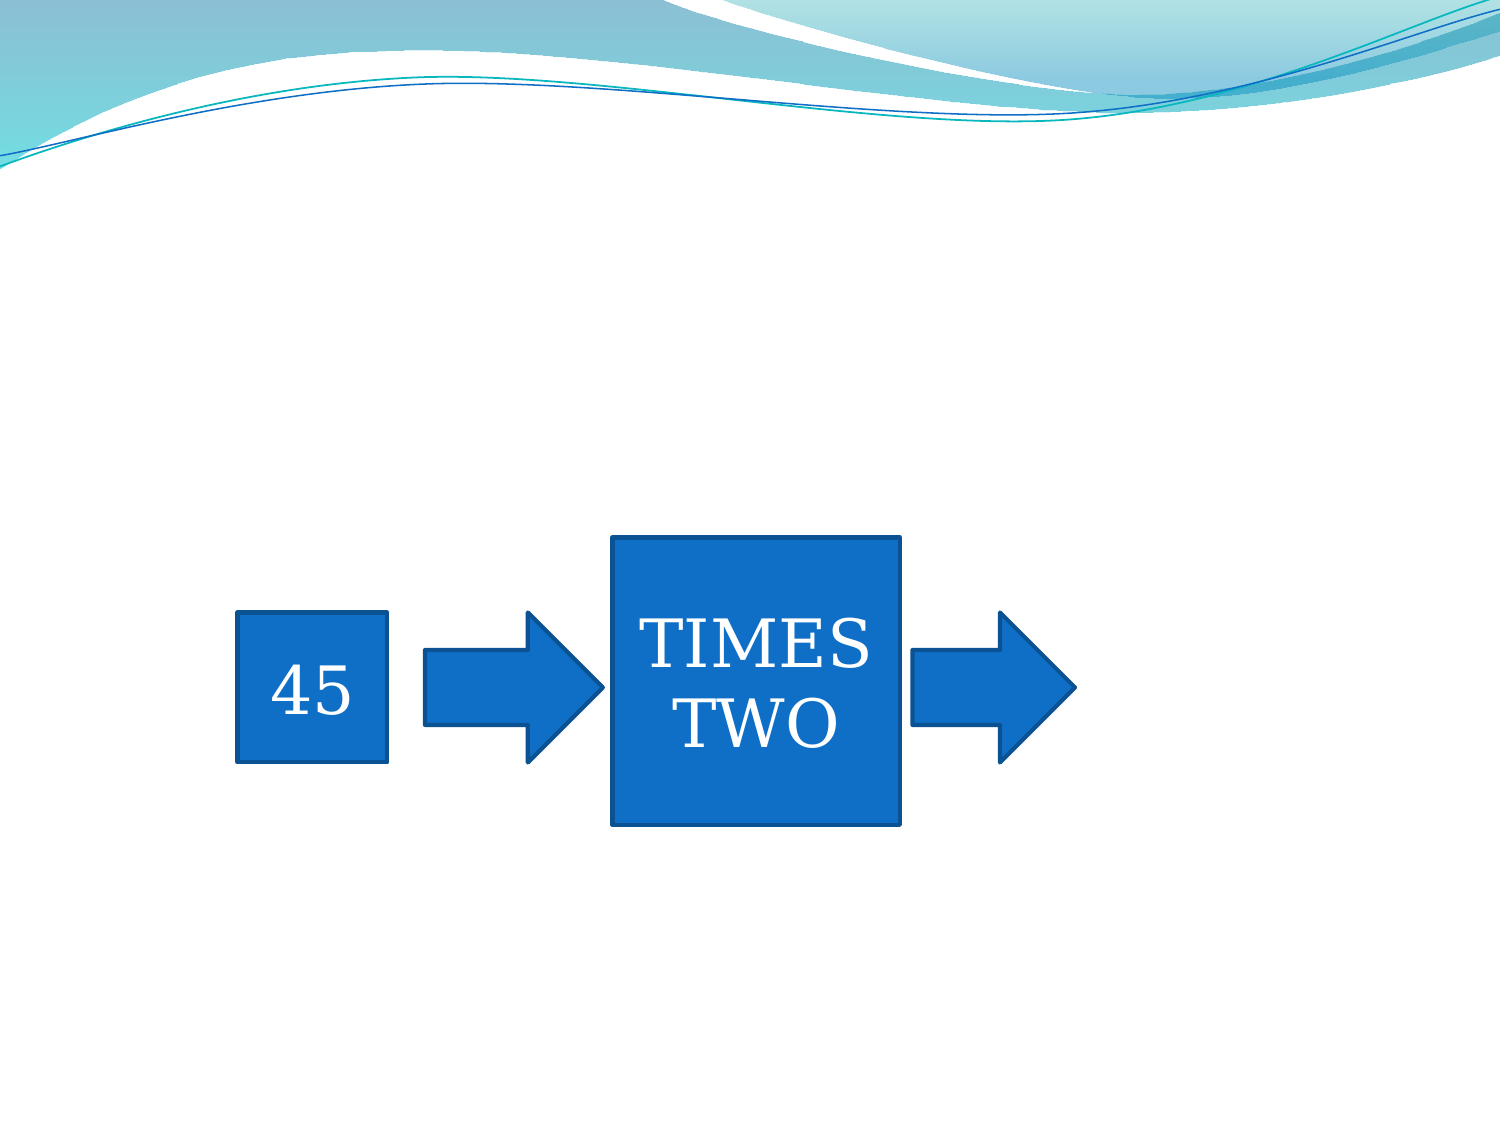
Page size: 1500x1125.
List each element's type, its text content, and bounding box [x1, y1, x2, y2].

text_box [910, 610, 1078, 765]
text_box [422, 610, 605, 765]
text_box TIMES TWO [610, 535, 902, 827]
text_box 45 [235, 610, 389, 764]
